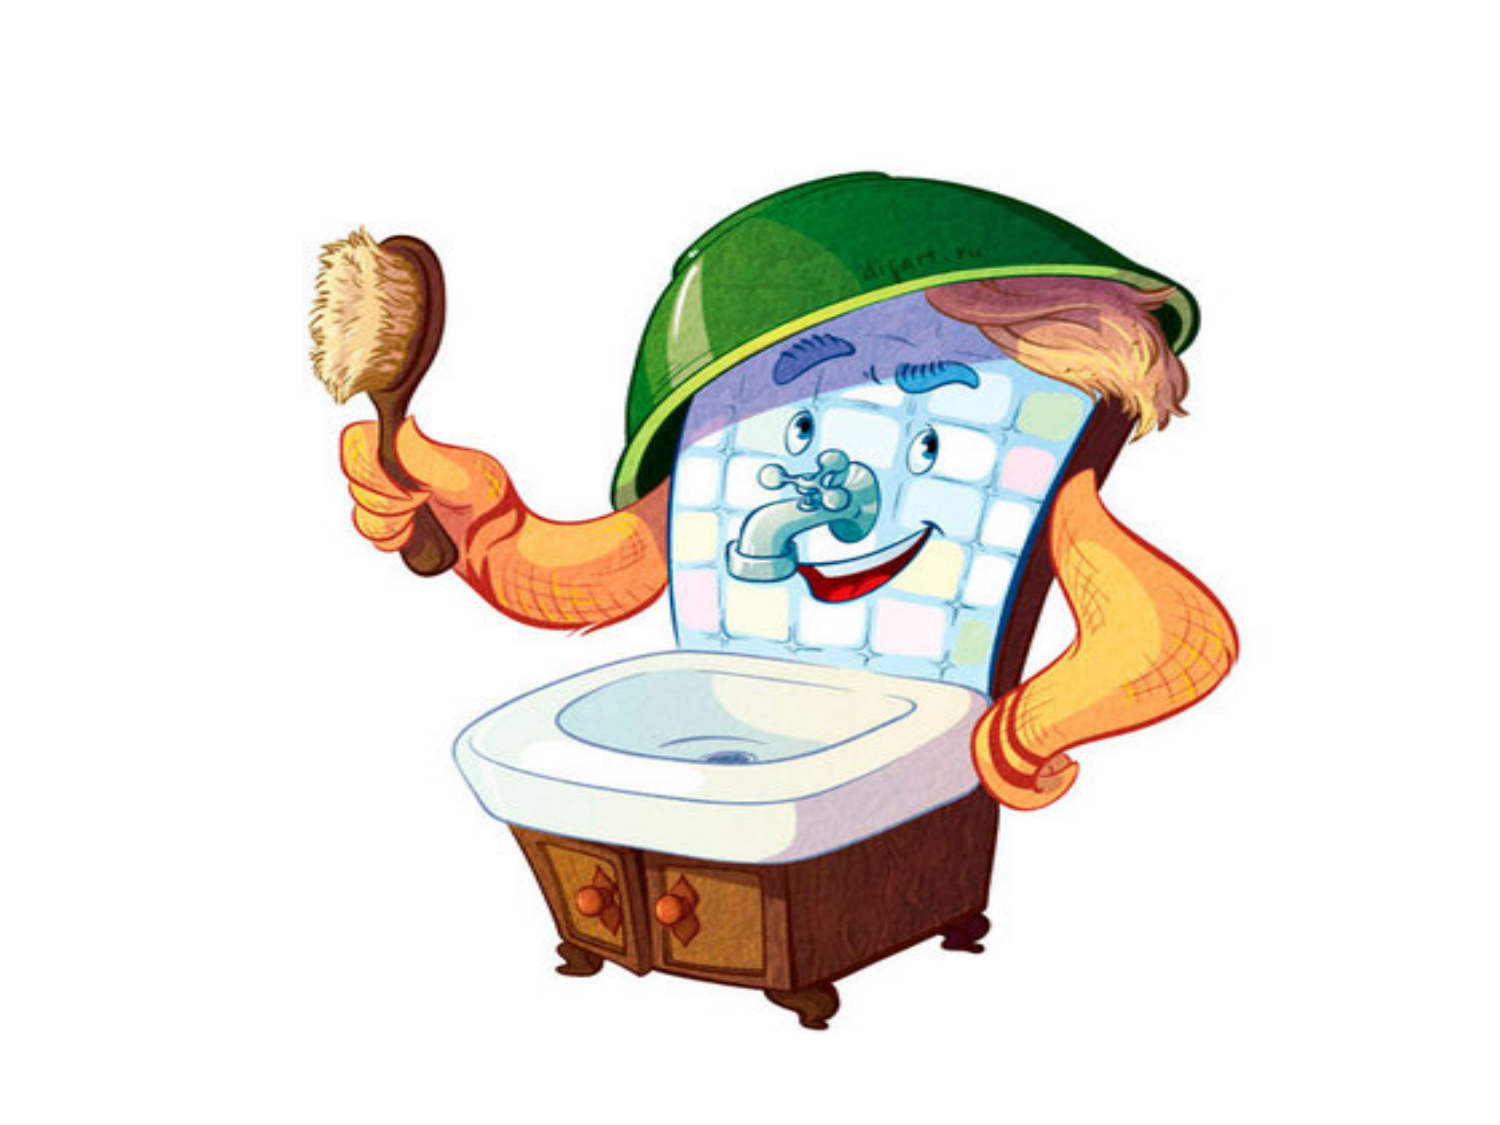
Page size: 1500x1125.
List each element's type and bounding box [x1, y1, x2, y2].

picture [218, 135, 1318, 1036]
